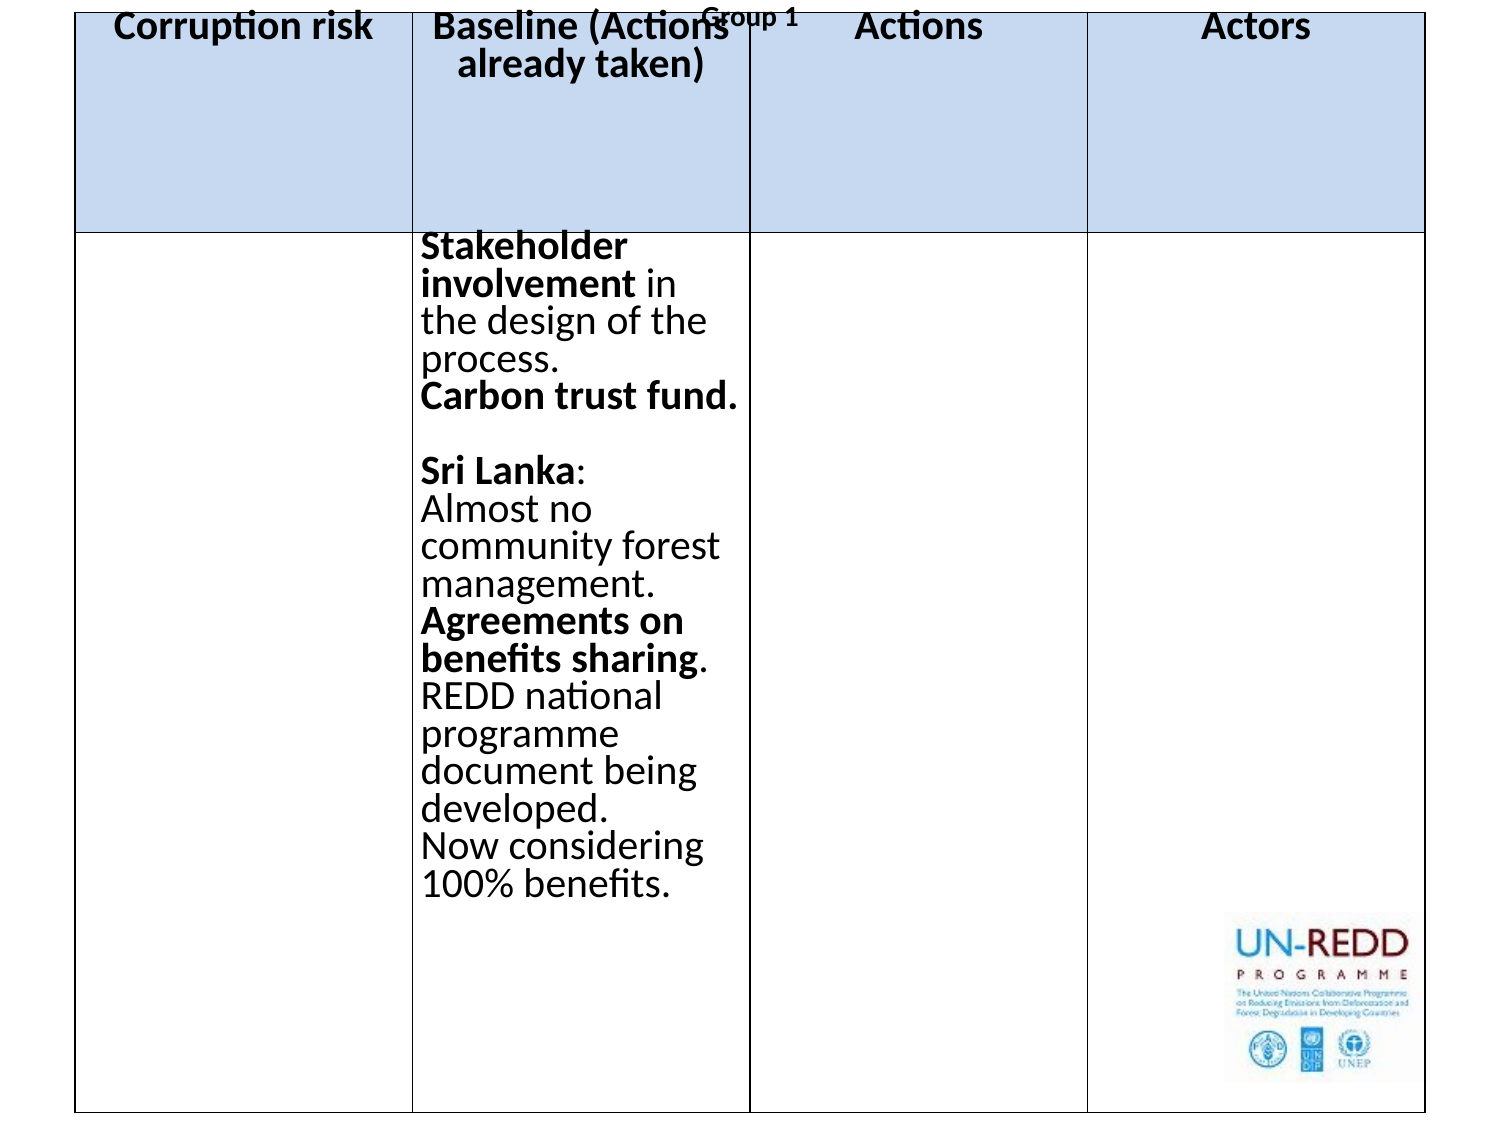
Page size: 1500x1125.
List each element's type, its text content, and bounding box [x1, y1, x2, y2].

table_header Actions [751, 13, 1087, 232]
picture [1224, 912, 1429, 1083]
table_cell [751, 233, 1087, 1112]
table_header Baseline (Actions already taken) [413, 13, 749, 232]
text_box Group 1 [686, 0, 814, 85]
table_cell Stakeholder involvement in the design of the process. Carbon trust fund. Sri Lanka: Almost no community forest management. Agreements on benefits sharing. REDD national programme document being developed. Now considering 100% benefits. [413, 233, 749, 1112]
table_cell [1088, 233, 1424, 1112]
table_header Actors [1088, 13, 1424, 232]
table_header Corruption risk [76, 13, 412, 232]
table_cell [76, 233, 412, 1112]
